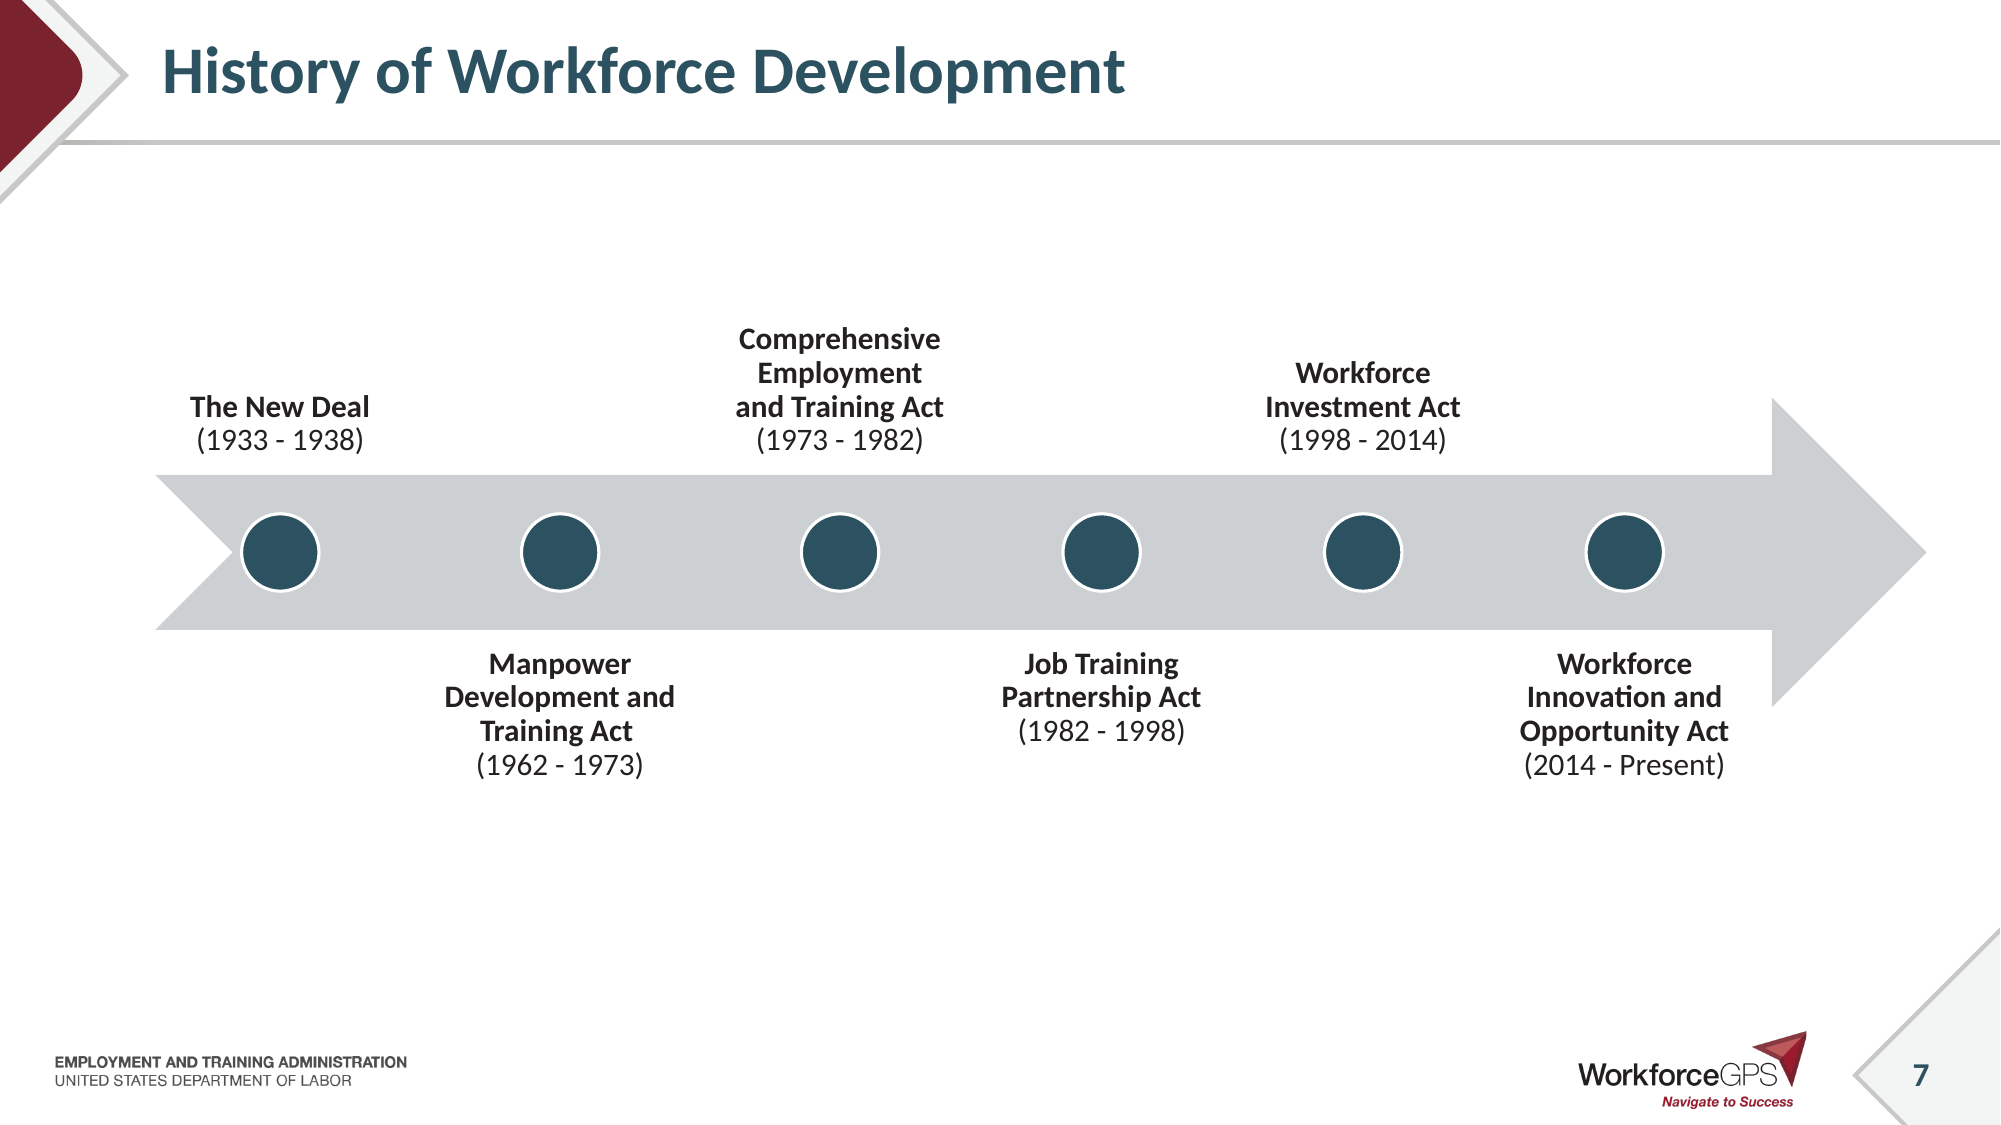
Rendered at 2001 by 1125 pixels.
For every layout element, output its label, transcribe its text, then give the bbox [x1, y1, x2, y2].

text_box Reports [47, 1049, 420, 1095]
title History of Workforce Development [132, 7, 1950, 137]
slide_number 7 [1867, 1042, 1975, 1103]
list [154, 164, 1927, 940]
